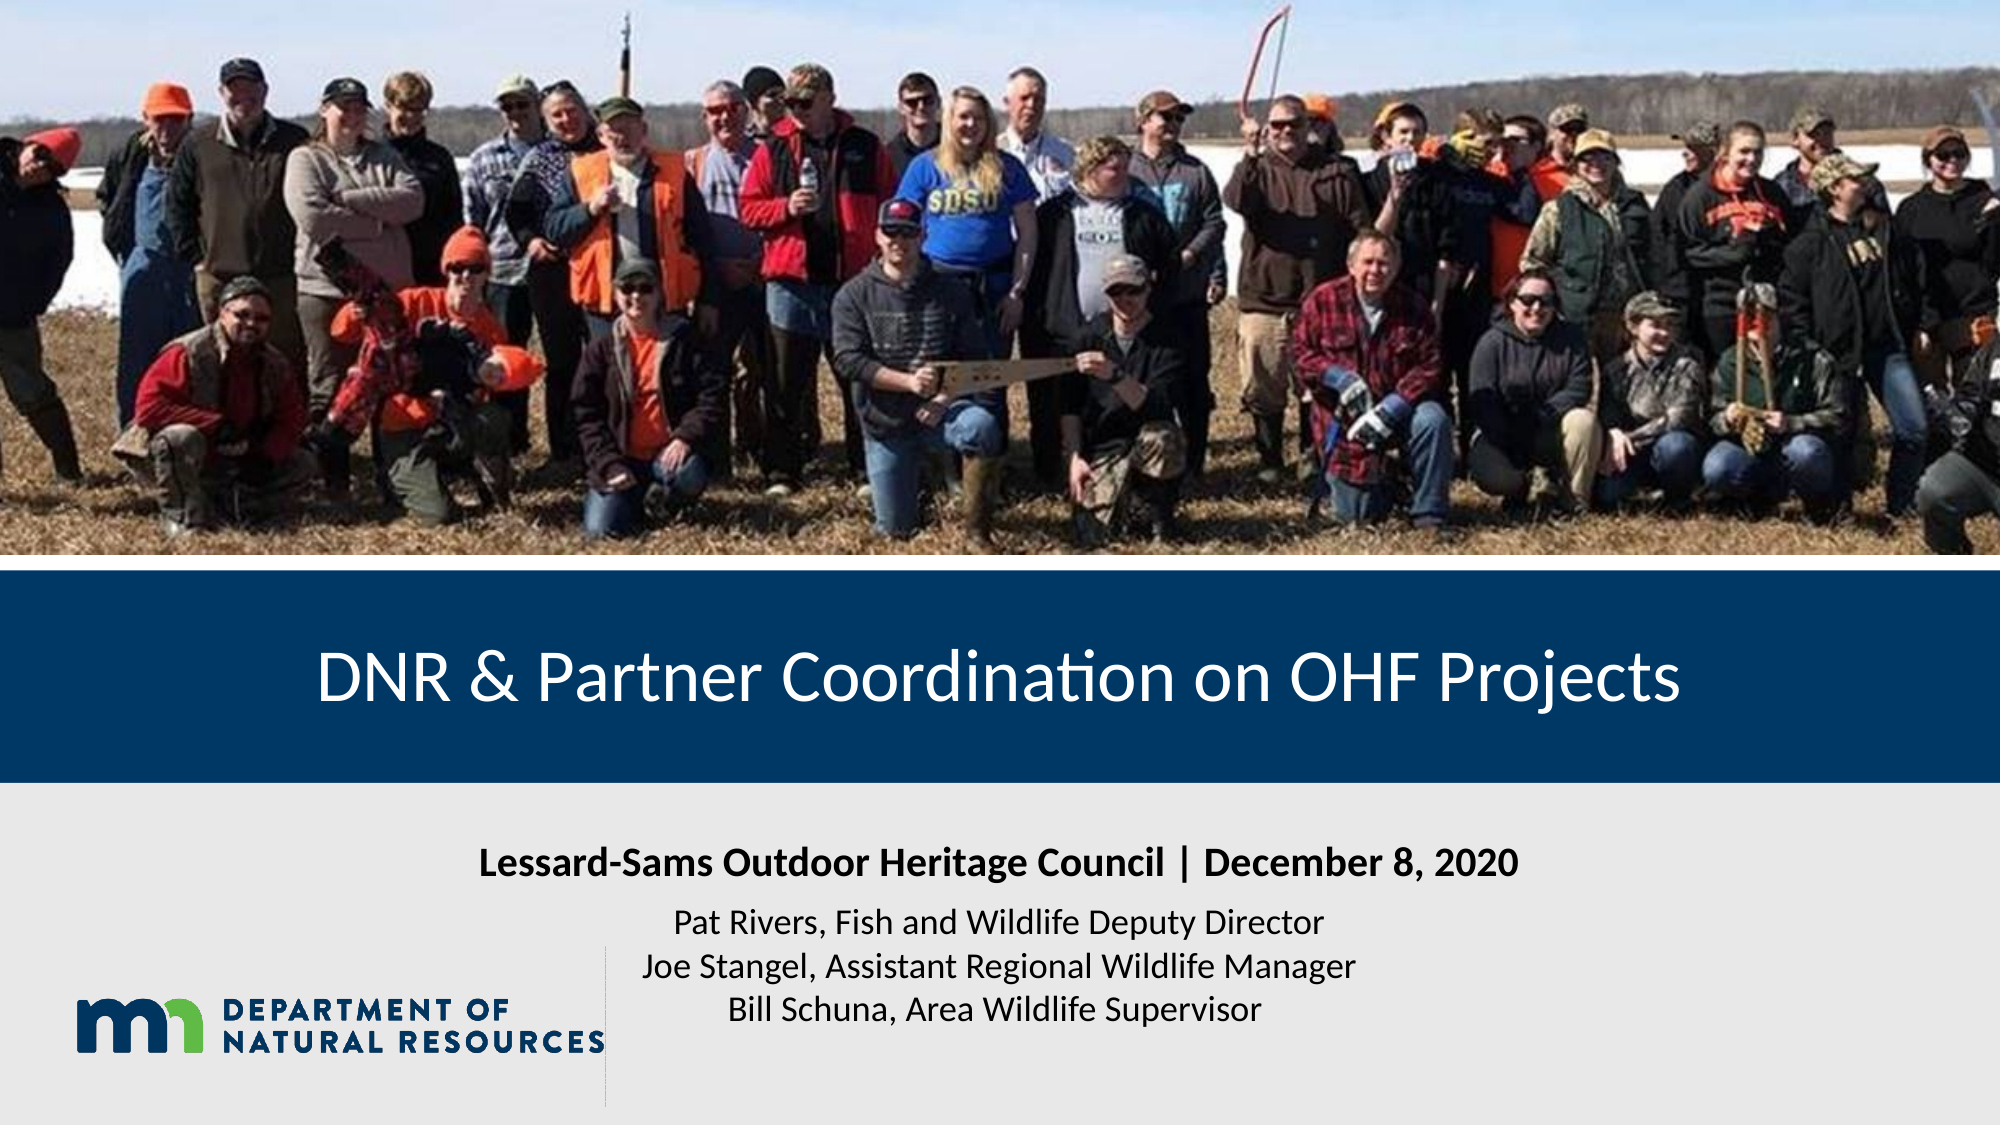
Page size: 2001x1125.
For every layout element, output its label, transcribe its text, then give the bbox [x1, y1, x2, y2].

list Lessard-Sams Outdoor Heritage Council | December 8, 2020 Pat Rivers, Fish and Wildlife Deputy Director Joe Stangel, Assistant Regional Wildlife Manager Bill Schuna, Area Wildlife Supervisor [137, 826, 1863, 1037]
title DNR & Partner Coordination on OHF Projects [43, 570, 1957, 783]
picture [74, 945, 606, 1107]
picture [0, 0, 2000, 555]
